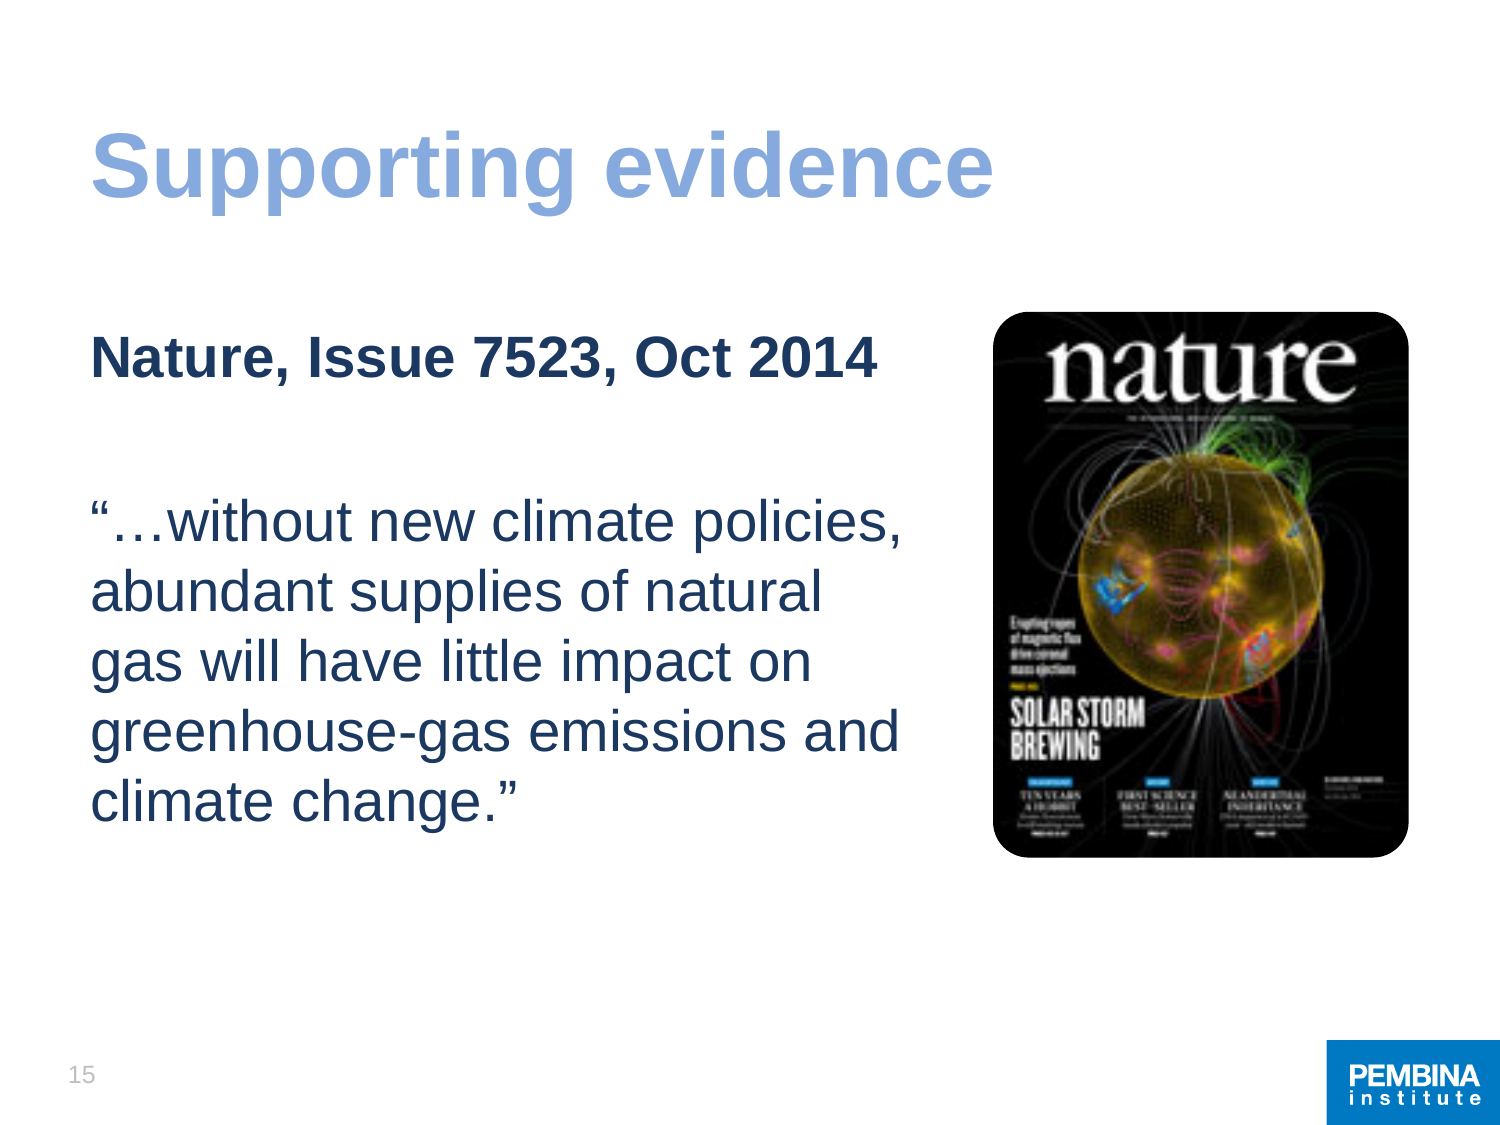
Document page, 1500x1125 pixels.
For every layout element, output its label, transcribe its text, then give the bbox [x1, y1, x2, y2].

title Supporting evidence [75, 37, 1465, 225]
picture [992, 311, 1409, 858]
picture [1326, 1040, 1500, 1125]
list Nature, Issue 7523, Oct 2014 “…without new climate policies, abundant supplies of natural gas will have little impact on greenhouse-gas emissions and climate change.” [75, 311, 948, 1075]
slide_number 15 [52, 1043, 134, 1104]
